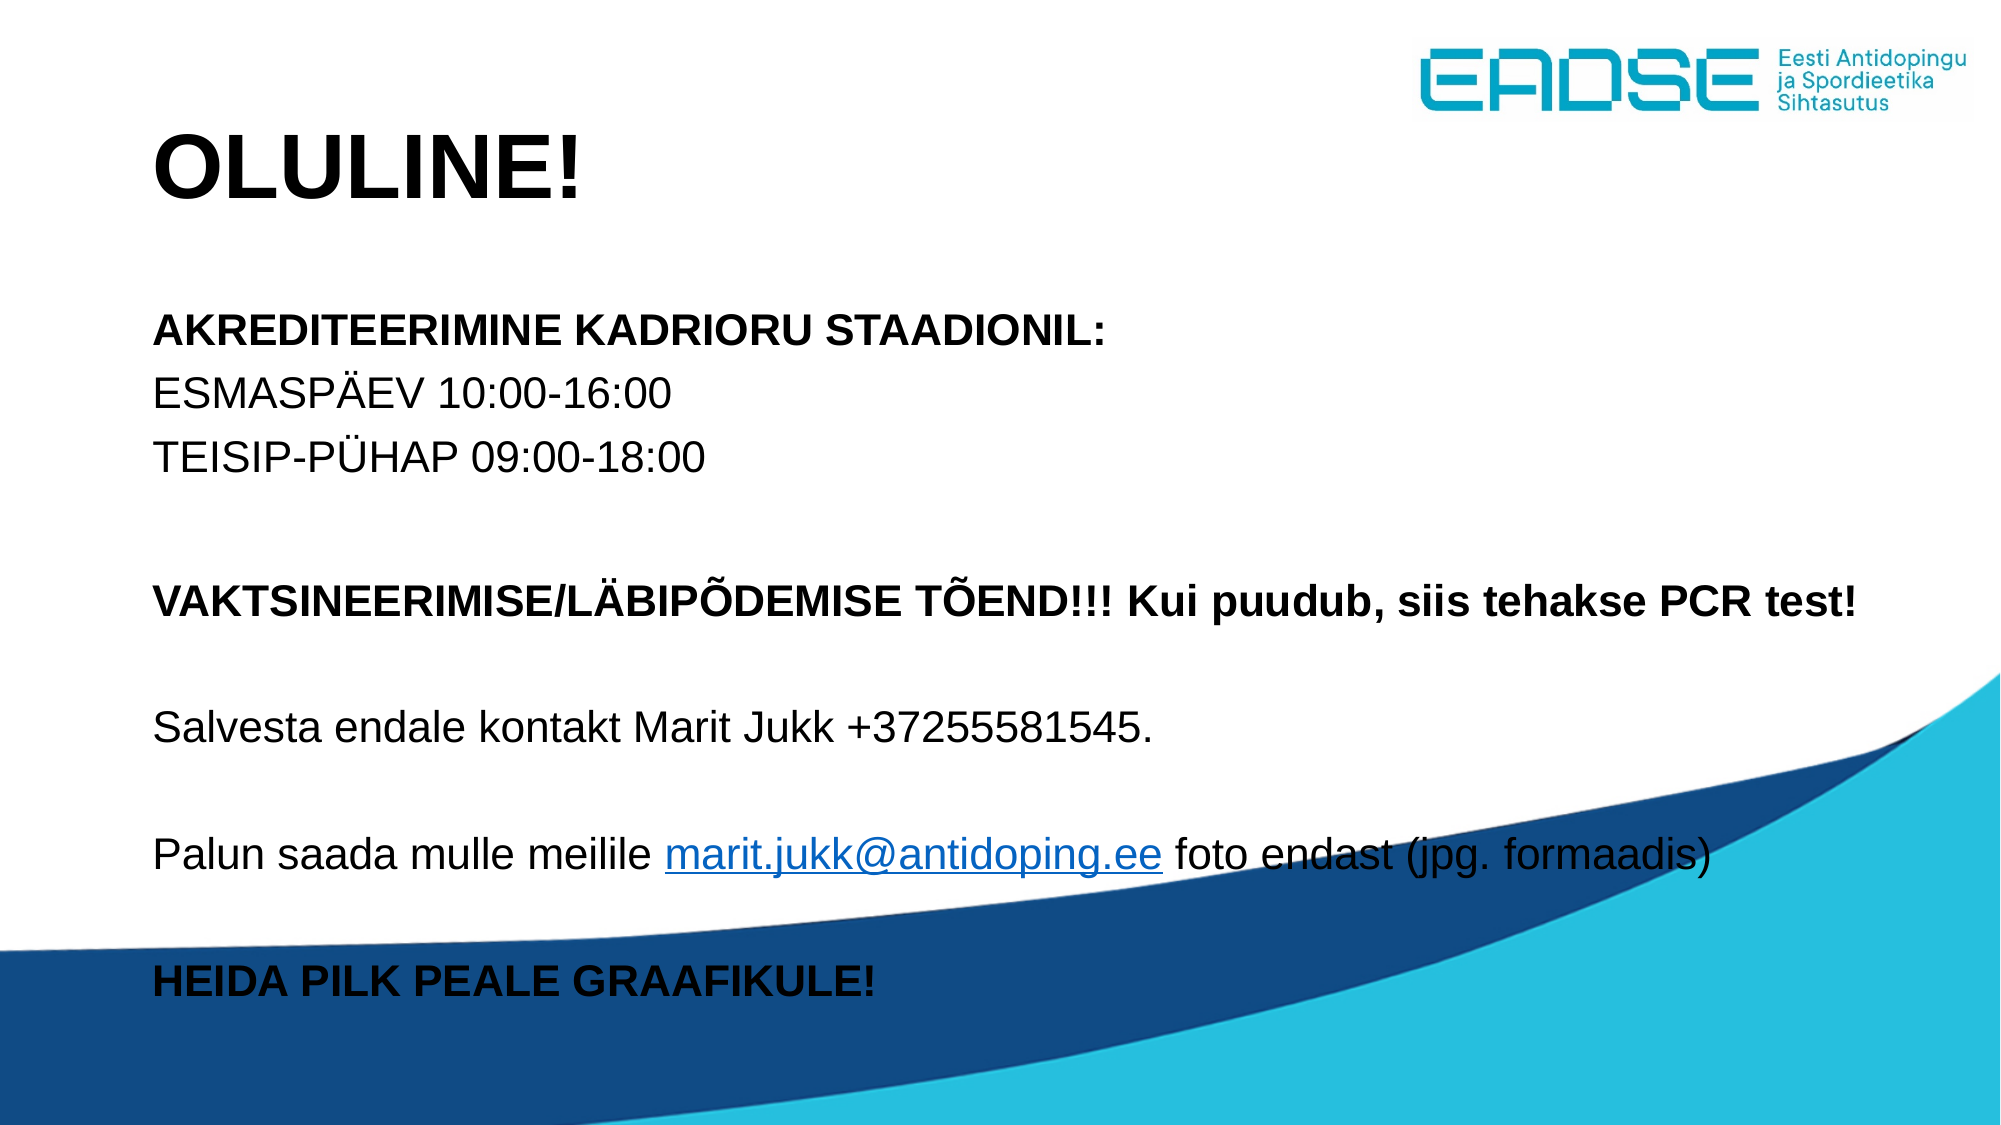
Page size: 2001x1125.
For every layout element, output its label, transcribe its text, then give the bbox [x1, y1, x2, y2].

picture [0, 0, 2001, 1125]
title OLULINE! [137, 59, 1863, 278]
list AKREDITEERIMINE KADRIORU STAADIONIL: ESMASPÄEV 10:00-16:00 TEISIP-PÜHAP 09:00-18:00 VAKTSINEERIMISE/LÄBIPÕDEMISE TÕEND!!! Kui puudub, siis tehakse PCR test! Salvesta endale kontakt Marit Jukk +37255581545. Palun saada mulle meilile marit.jukk@antidoping.ee foto endast (jpg. formaadis) HEIDA PILK PEALE GRAAFIKULE! [137, 299, 1923, 1066]
